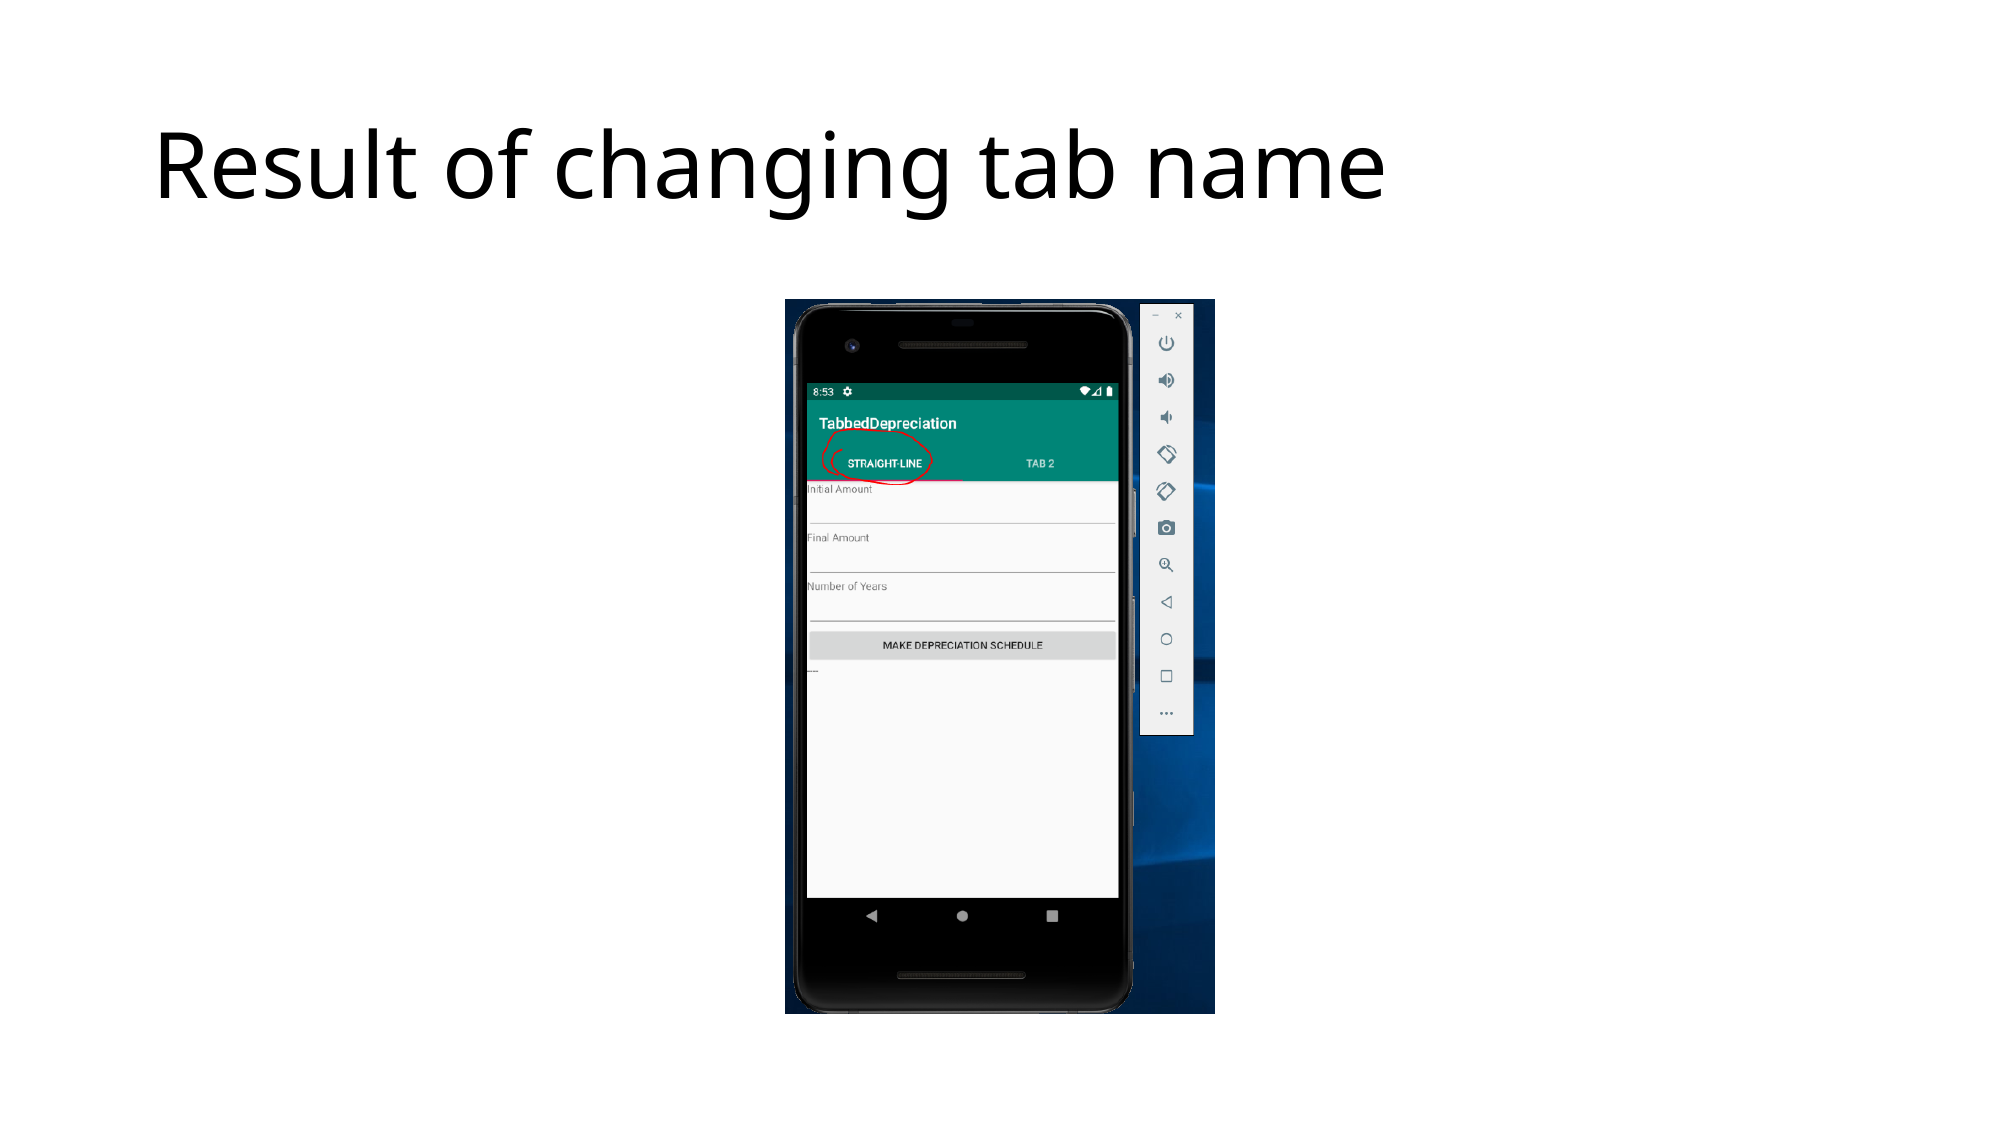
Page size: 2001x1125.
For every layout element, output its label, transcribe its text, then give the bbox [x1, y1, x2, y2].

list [785, 299, 1215, 1014]
title Result of changing tab name [137, 59, 1863, 278]
